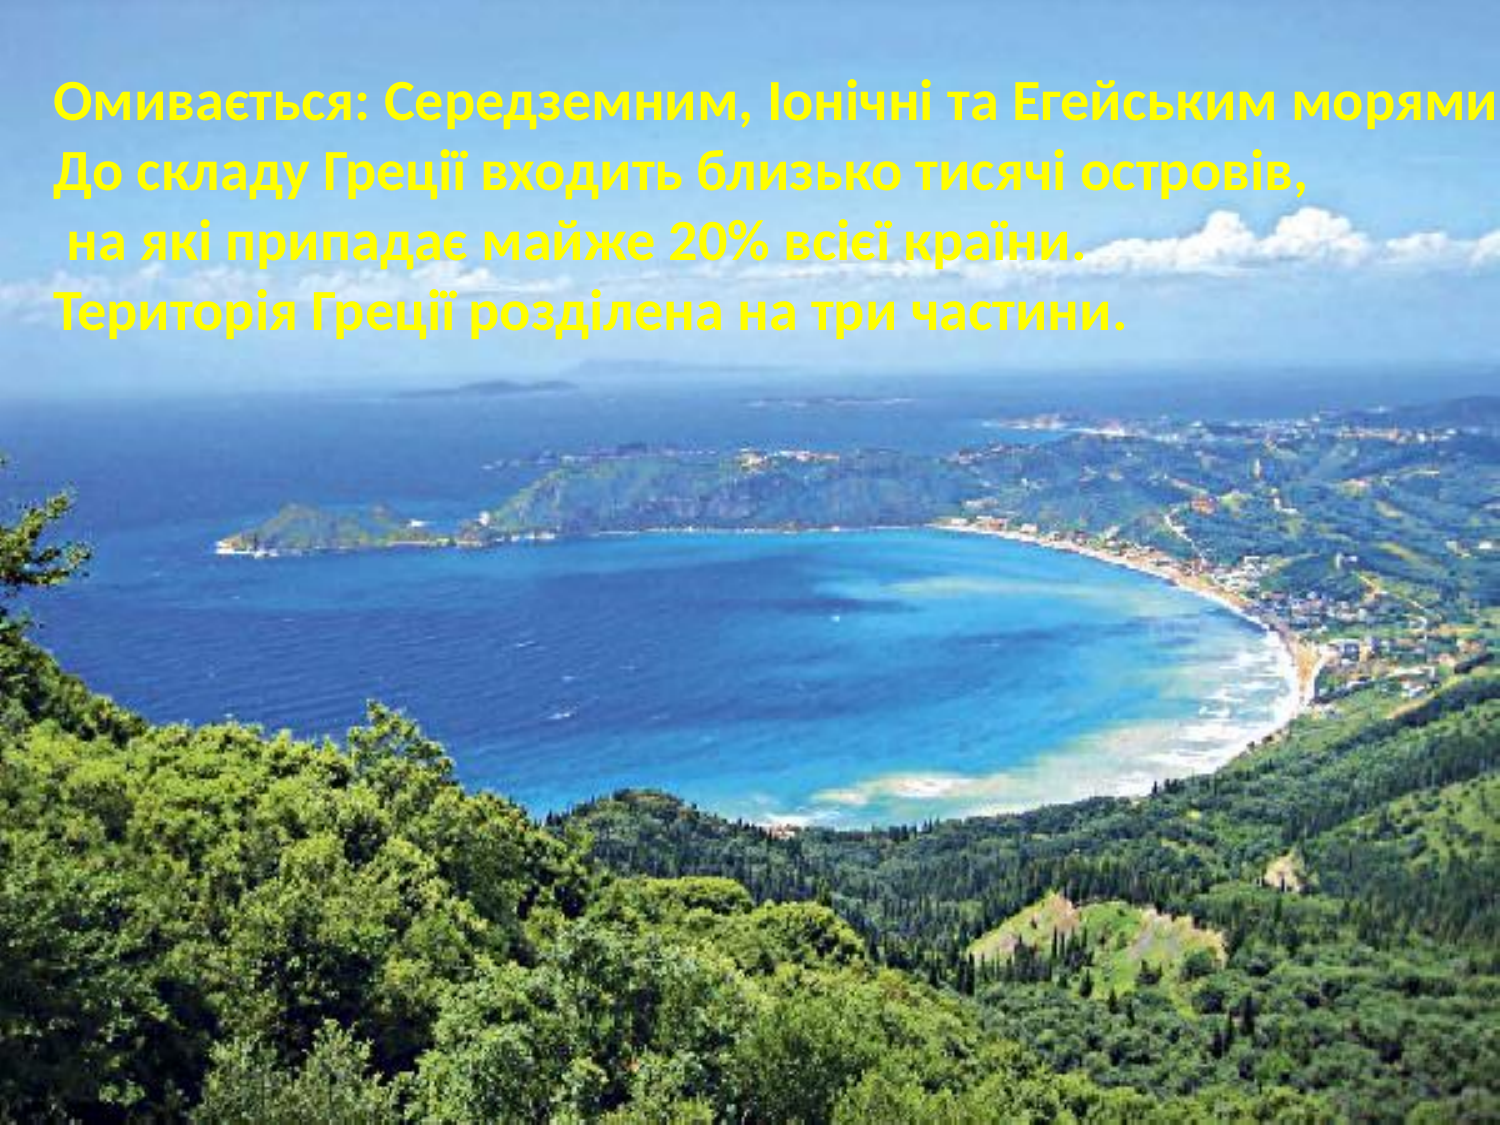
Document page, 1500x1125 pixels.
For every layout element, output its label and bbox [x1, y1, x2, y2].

list [0, 0, 1500, 1125]
